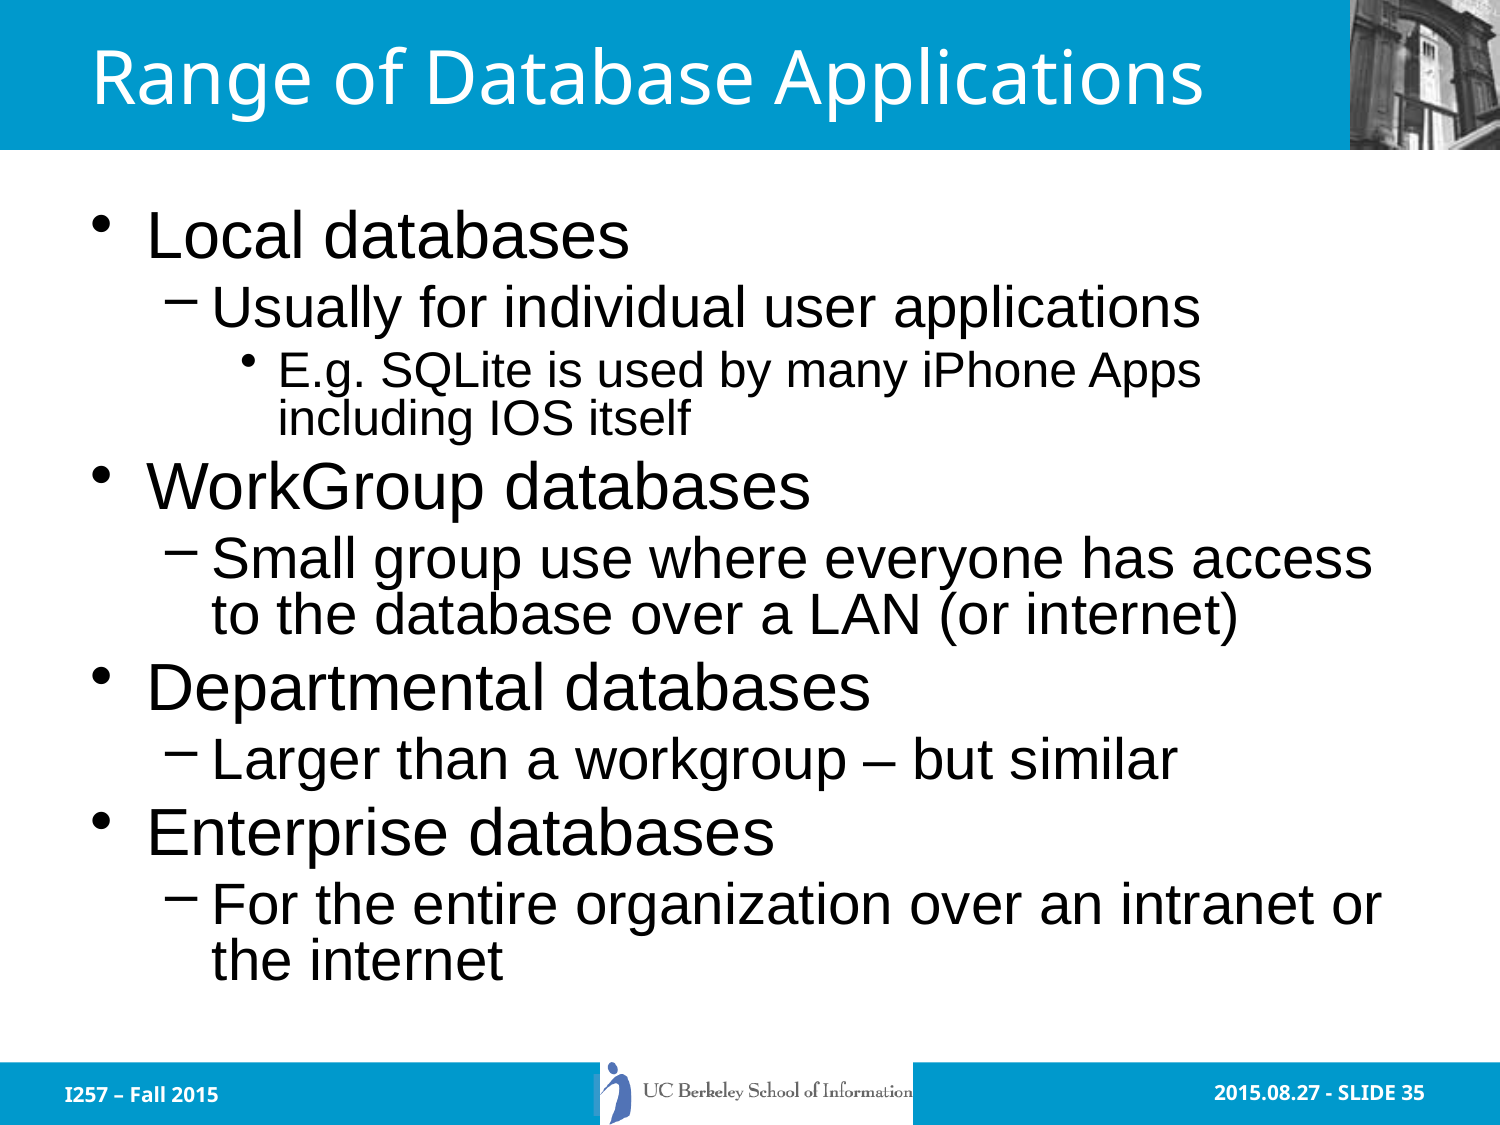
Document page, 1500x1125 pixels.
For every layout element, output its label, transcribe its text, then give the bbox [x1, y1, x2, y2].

picture [1351, 0, 1500, 150]
title Range of Database Applications [75, 0, 1350, 150]
list Local databases Usually for individual user applications E.g. SQLite is used by many iPhone Apps including IOS itself WorkGroup databases Small group use where everyone has access to the database over a LAN (or internet) Departmental databases Larger than a workgroup – but similar Enterprise databases For the entire organization over an intranet or the internet [75, 200, 1425, 1013]
picture [594, 1062, 912, 1125]
